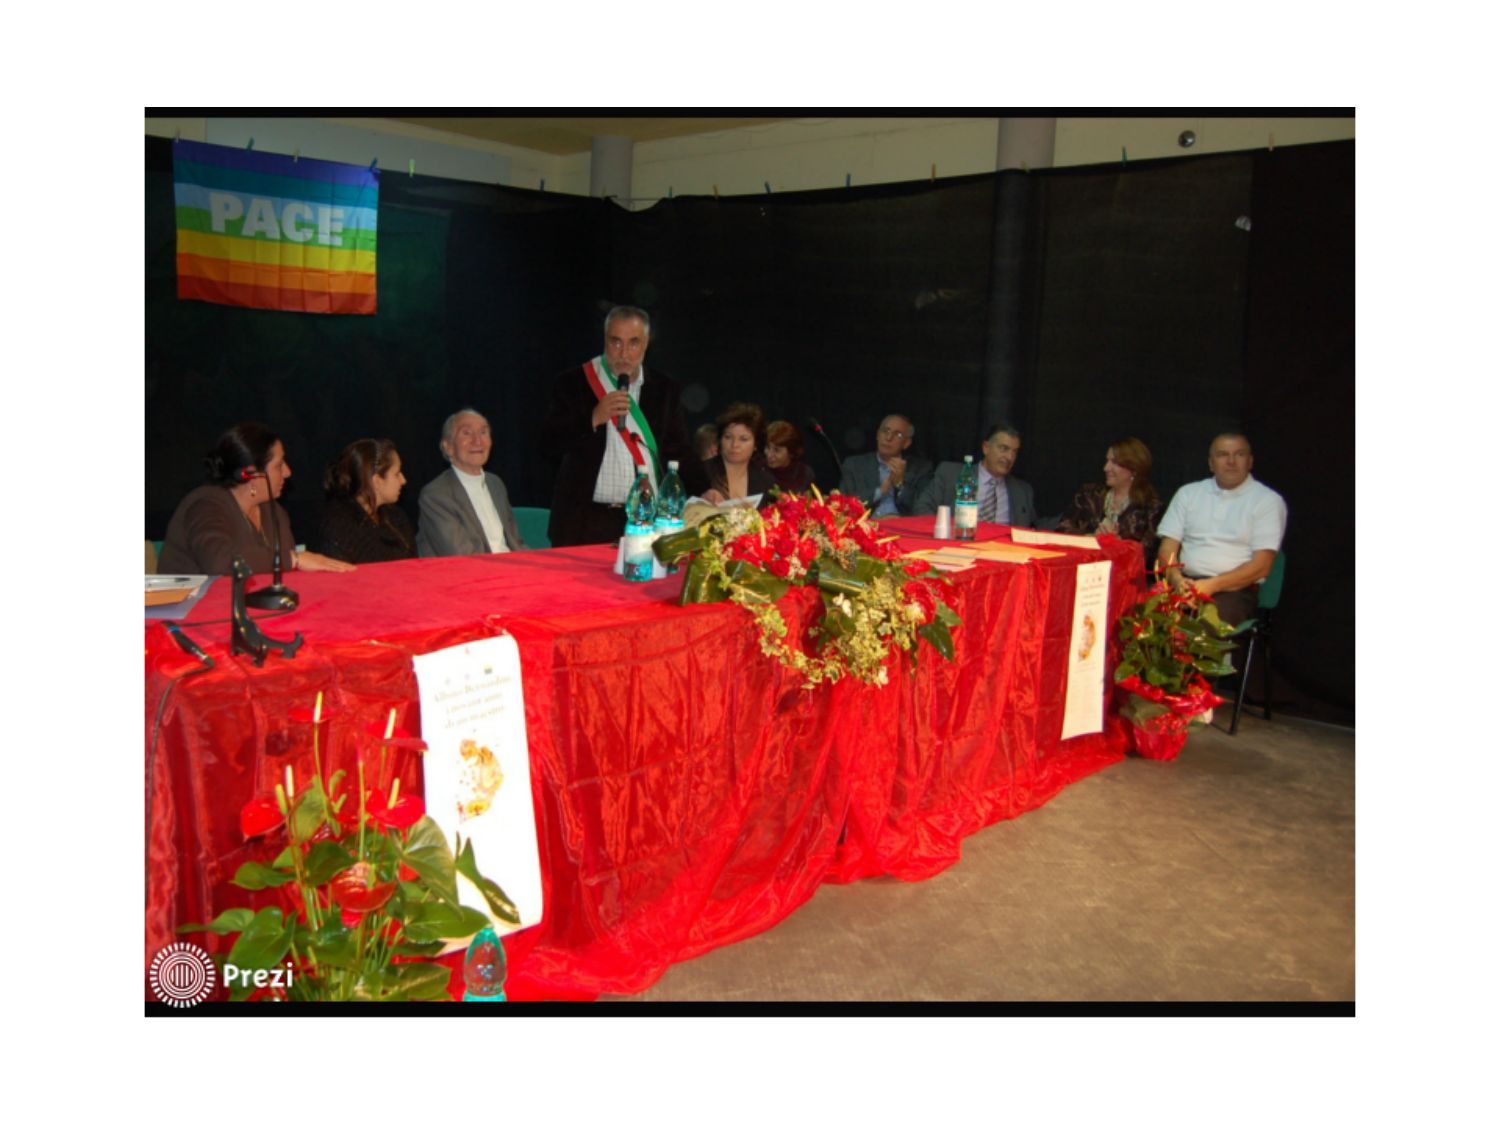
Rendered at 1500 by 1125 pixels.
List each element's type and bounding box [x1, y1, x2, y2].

picture [144, 107, 1356, 1018]
